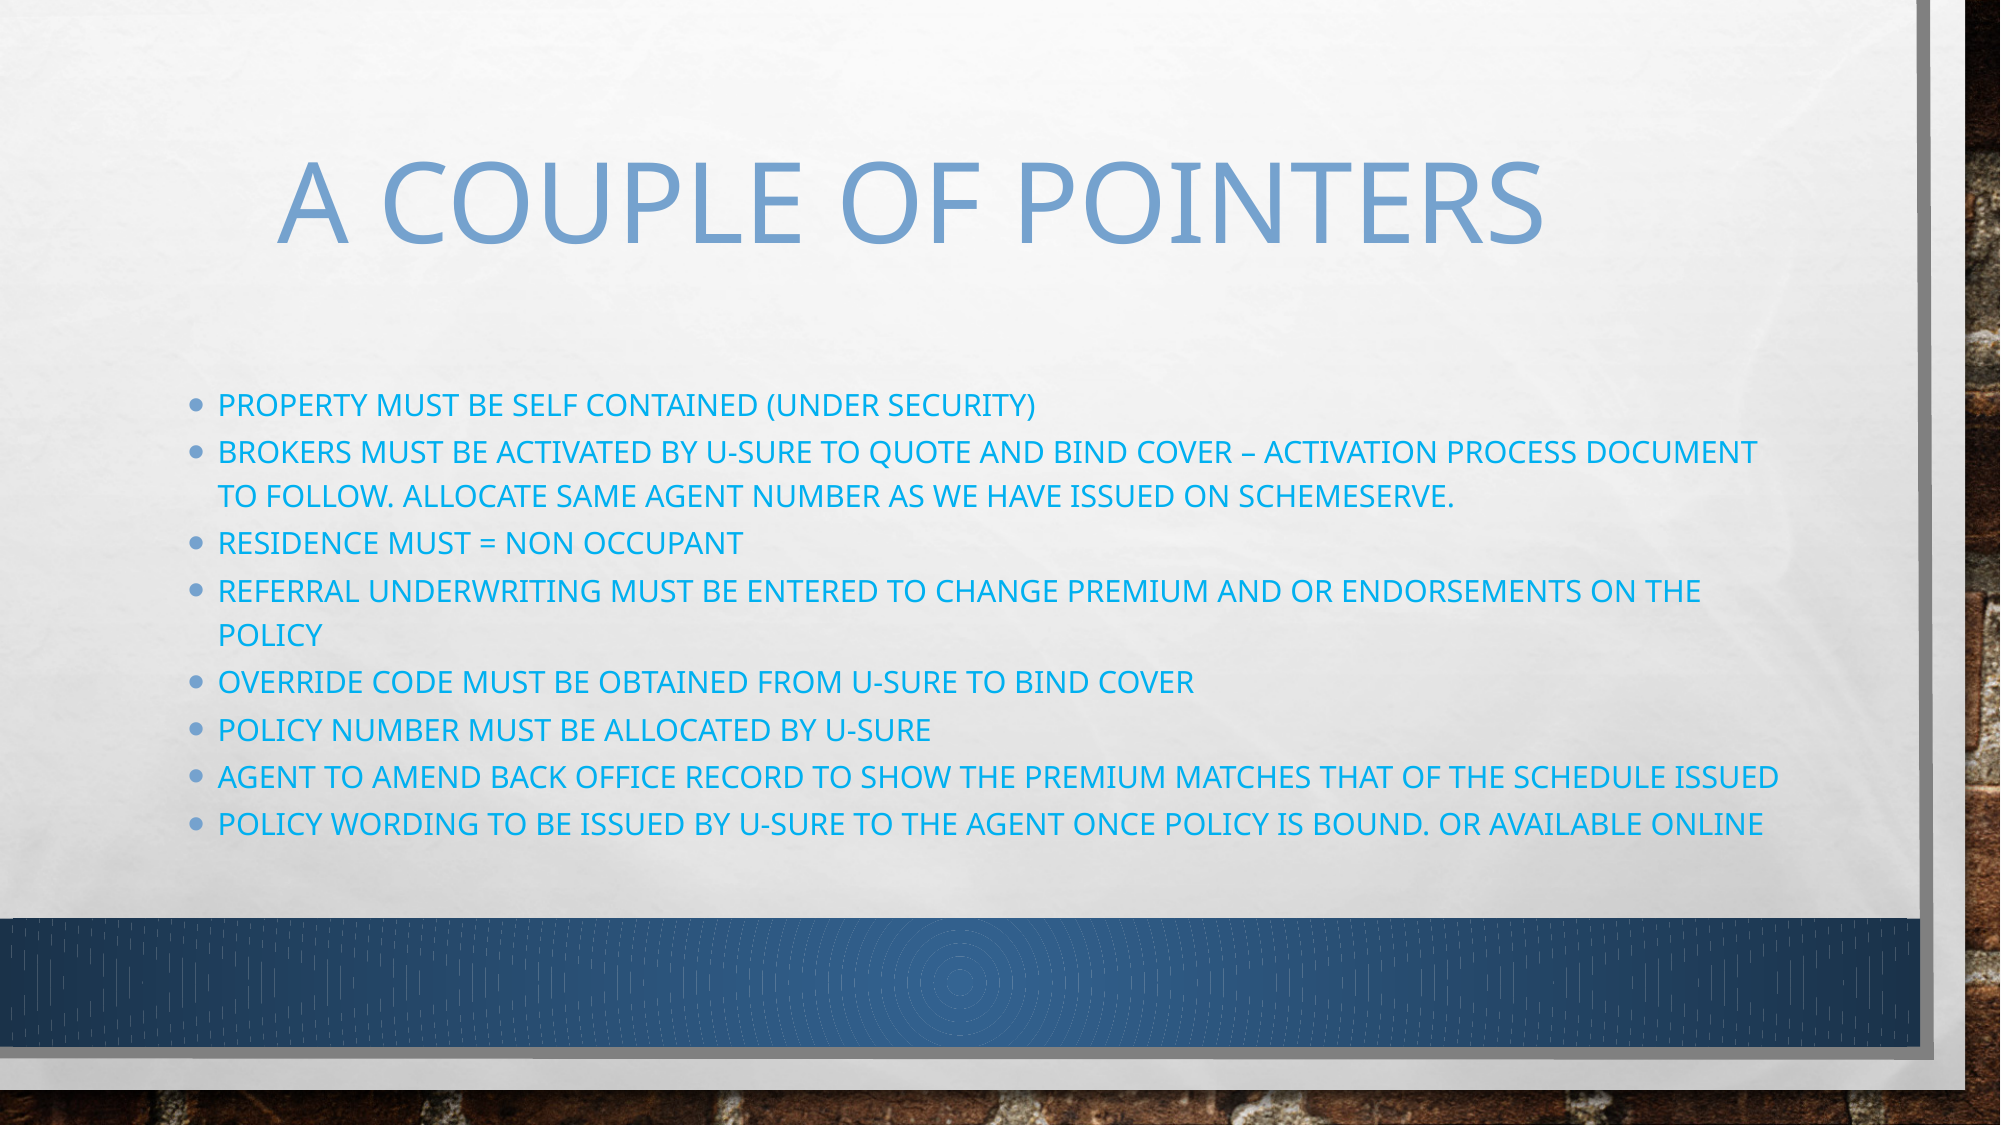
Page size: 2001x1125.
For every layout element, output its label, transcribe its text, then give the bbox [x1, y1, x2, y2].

list Property must be self contained (under security) Brokers must be activated by U-Sure to quote and bind cover – activation process document to follow. Allocate same Agent number as we have issued on schemeserve. Residence must = Non occupant Referral underwriting must be entered to change premium and or Endorsements on the Policy Override code must be obtained from U-SURE to bind cover Policy number must be allocated by U-Sure Agent to amend back office record to show the premium matches that of the schedule issued Policy wording to be issued by U-Sure to the Agent once policy is bound. Or available online [112, 338, 1818, 882]
title A couple of pointers [112, 112, 1818, 302]
picture [0, 0, 2000, 1125]
